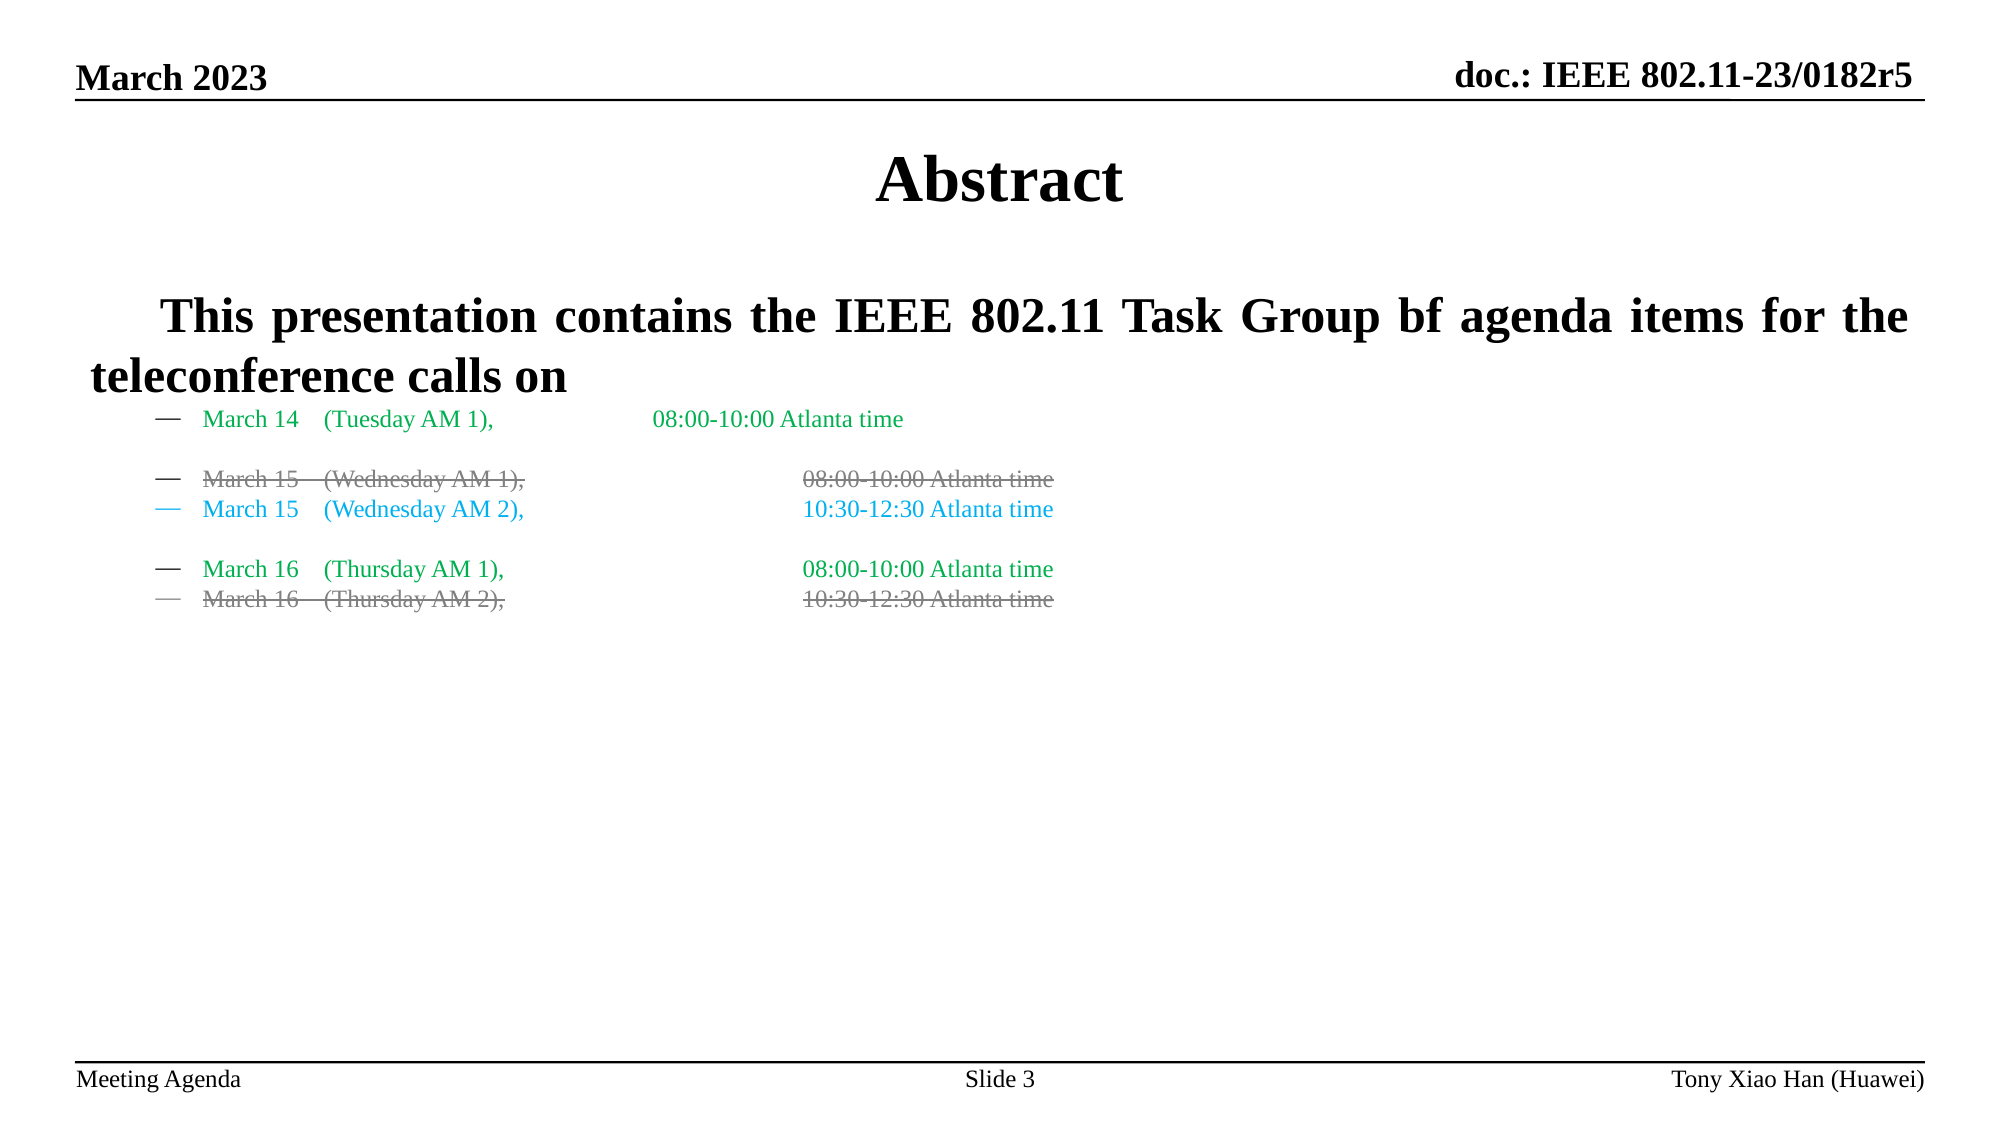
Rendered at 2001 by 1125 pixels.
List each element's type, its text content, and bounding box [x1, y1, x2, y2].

text_box This presentation contains the IEEE 802.11 Task Group bf agenda items for the teleconference calls on March 14 (Tuesday AM 1), 08:00-10:00 Atlanta time March 15 (Wednesday AM 1), 08:00-10:00 Atlanta time March 15 (Wednesday AM 2), 10:30-12:30 Atlanta time March 16 (Thursday AM 1), 08:00-10:00 Atlanta time March 16 (Thursday AM 2), 10:30-12:30 Atlanta time [75, 274, 1925, 950]
text_box Abstract [362, 87, 1638, 263]
